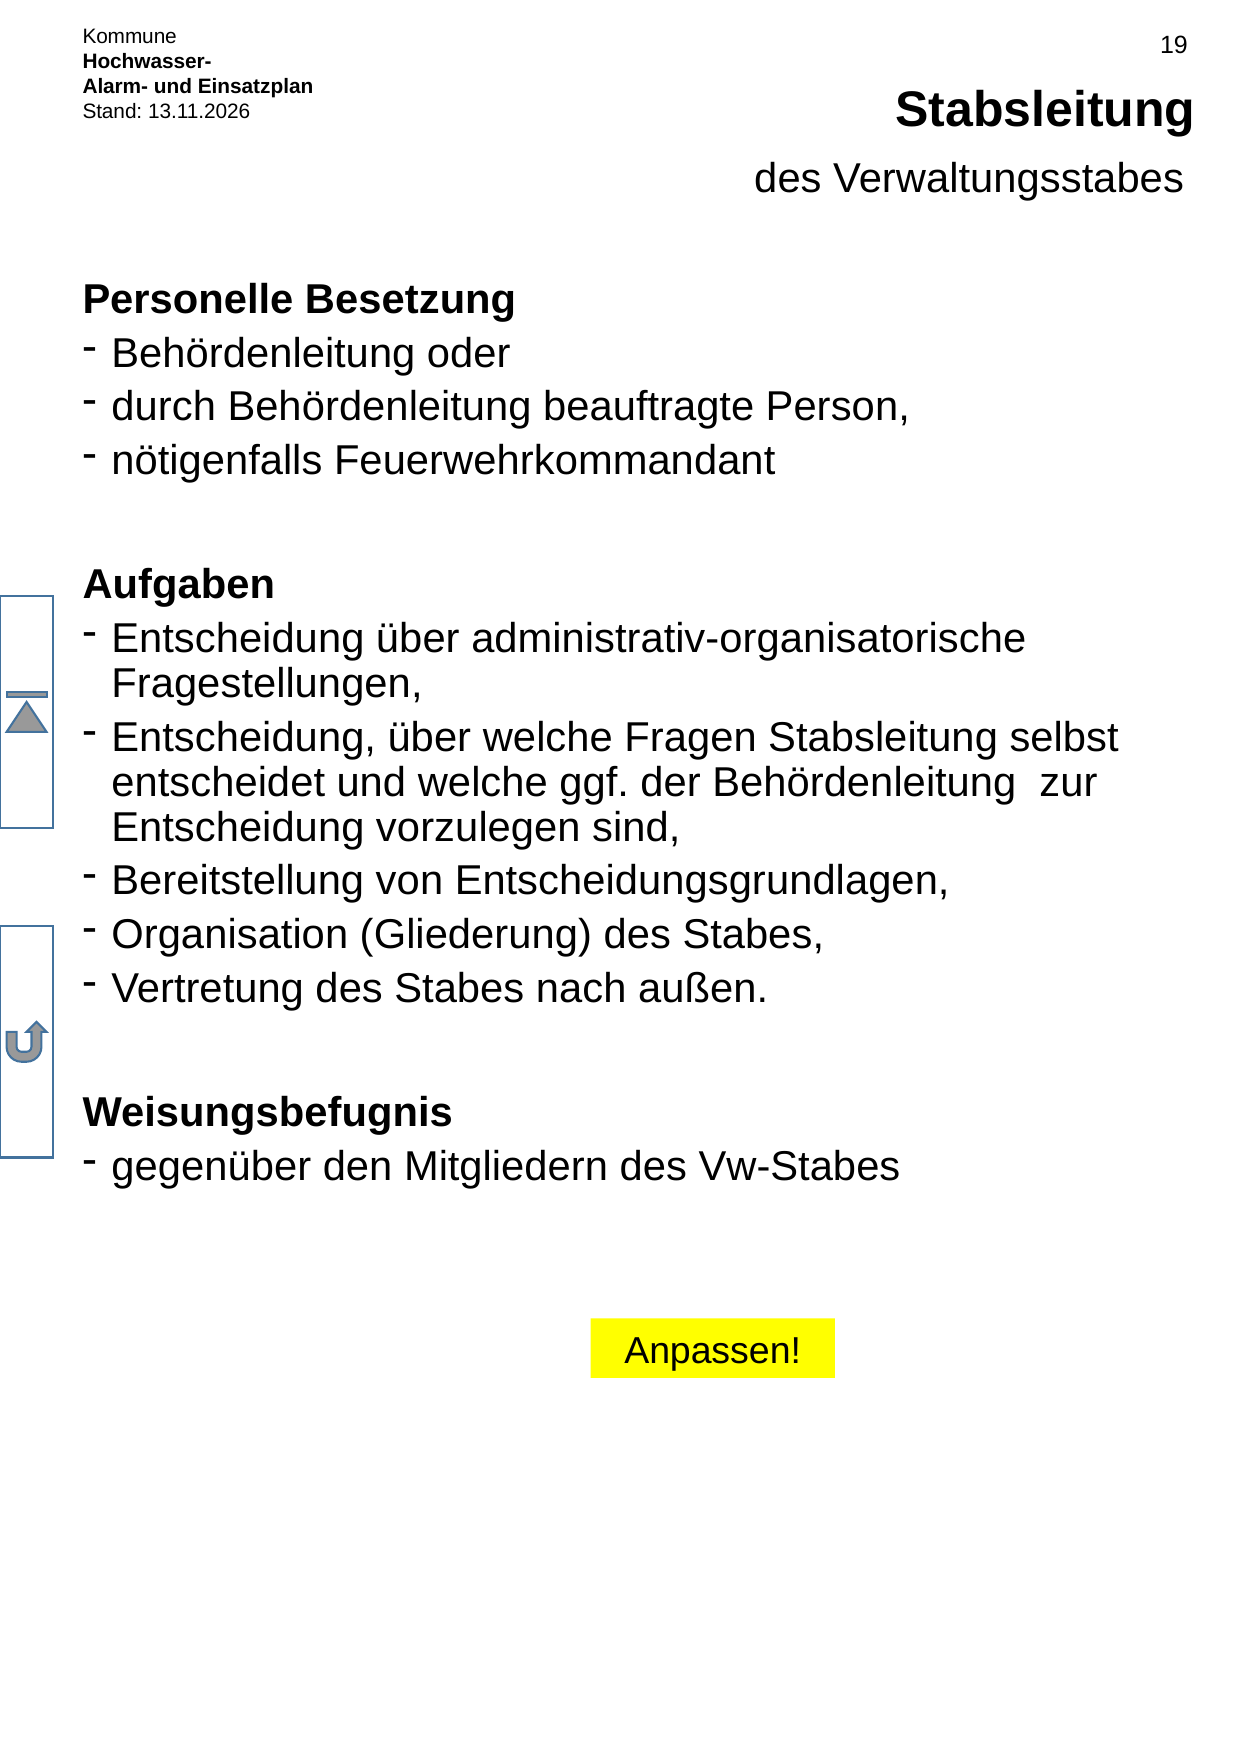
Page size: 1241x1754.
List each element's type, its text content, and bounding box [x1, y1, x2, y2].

text_box Anpassen! [590, 1318, 835, 1378]
title Stabsleitung [452, 53, 1196, 145]
list des Verwaltungsstabes [82, 149, 1196, 237]
list Personelle Besetzung Behördenleitung oder durch Behördenleitung beauftragte Person, nötigenfalls Feuerwehrkommandant Aufgaben Entscheidung über administrativ-organisatorische Fragestellungen, Entscheidung, über welche Fragen Stabsleitung selbst entscheidet und welche ggf. der Behördenleitung zur Entscheidung vorzulegen sind, Bereitstellung von Entscheidungsgrundlagen, Organisation (Gliederung) des Stabes, Vertretung des Stabes nach außen. Weisungsbefugnis gegenüber den Mitgliedern des Vw-Stabes [82, 277, 1199, 591]
